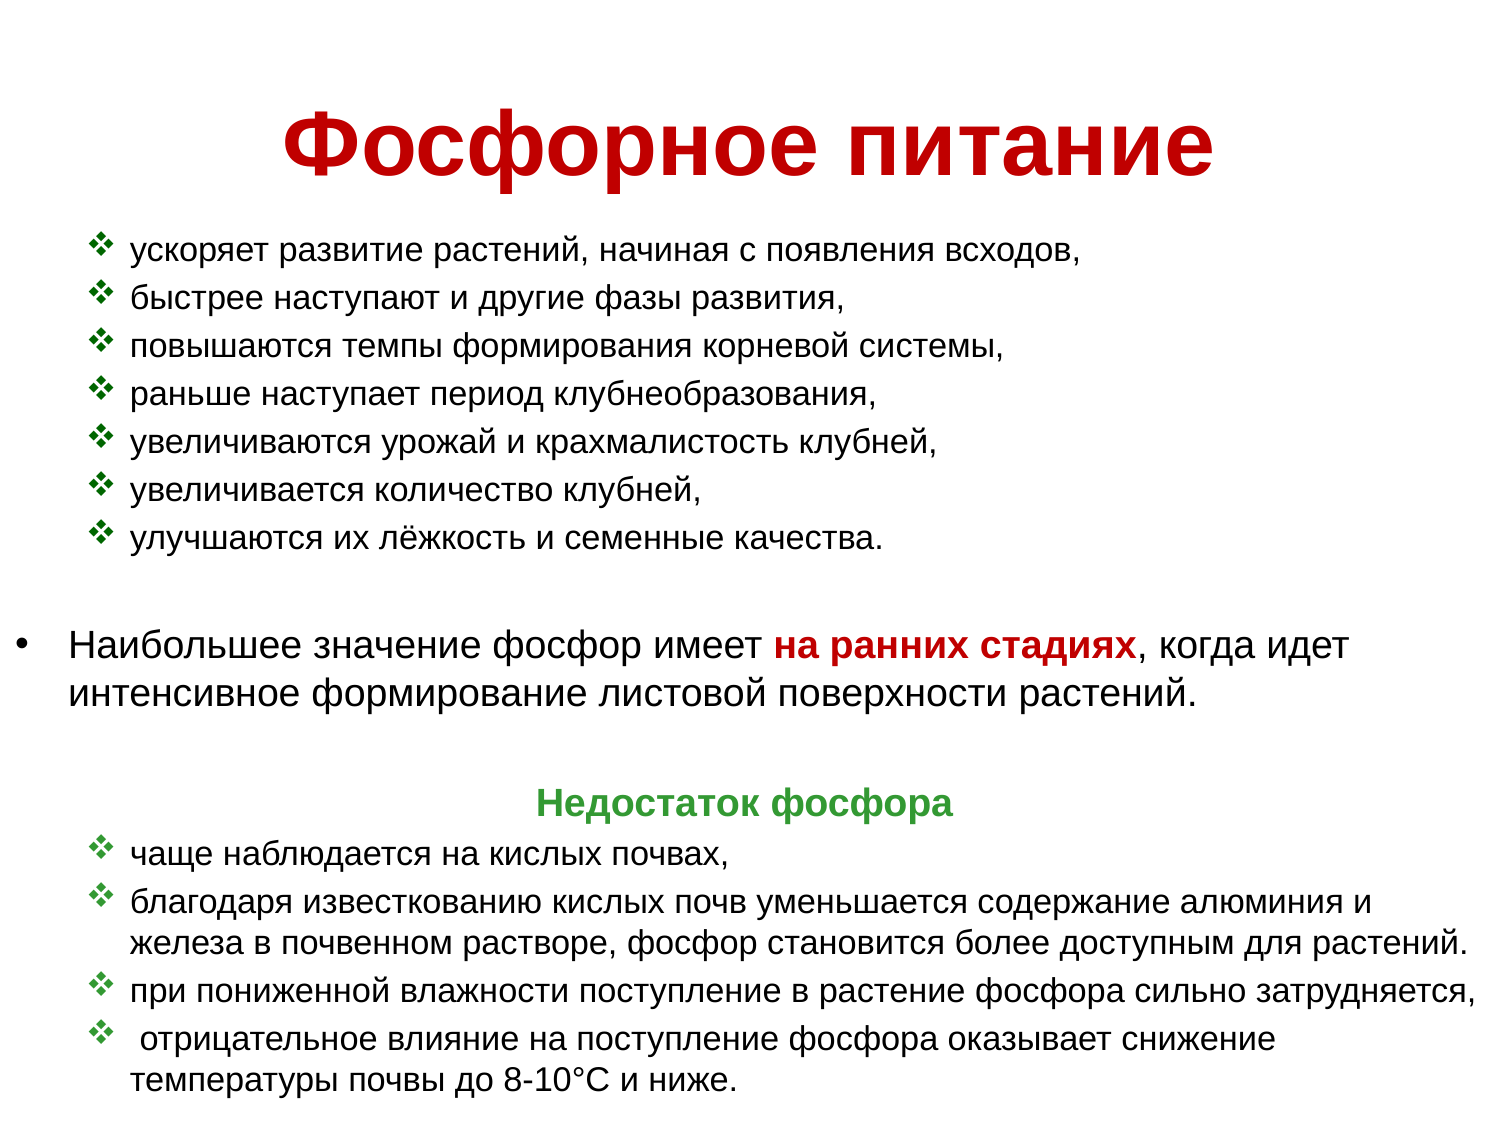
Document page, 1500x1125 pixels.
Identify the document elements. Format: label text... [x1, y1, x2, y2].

list ускоряет развитие растений, начиная с появления всходов, быстрее наступают и другие фазы развития, повышаются темпы формирования корневой системы, раньше наступает период клубнеобразования, увеличиваются урожай и крахмалистость клубней, увеличивается количество клубней, улучшаются их лёжкость и семенные качества. Наибольшее значение фосфор имеет на ранних стадиях, когда идет интенсивное формирование листовой поверхности растений. Недостаток фосфора чаще наблюдается на кислых почвах, благодаря известкованию кислых почв уменьшается содержание алюминия и железа в почвенном растворе, фосфор становится более доступным для растений. при пониженной влажности поступление в растение фосфора сильно затрудняется, отрицательное влияние на поступление фосфора оказывает снижение температуры почвы до 8-10°С и ниже. [0, 219, 1500, 1125]
title Фосфорное питание [75, 45, 1425, 219]
